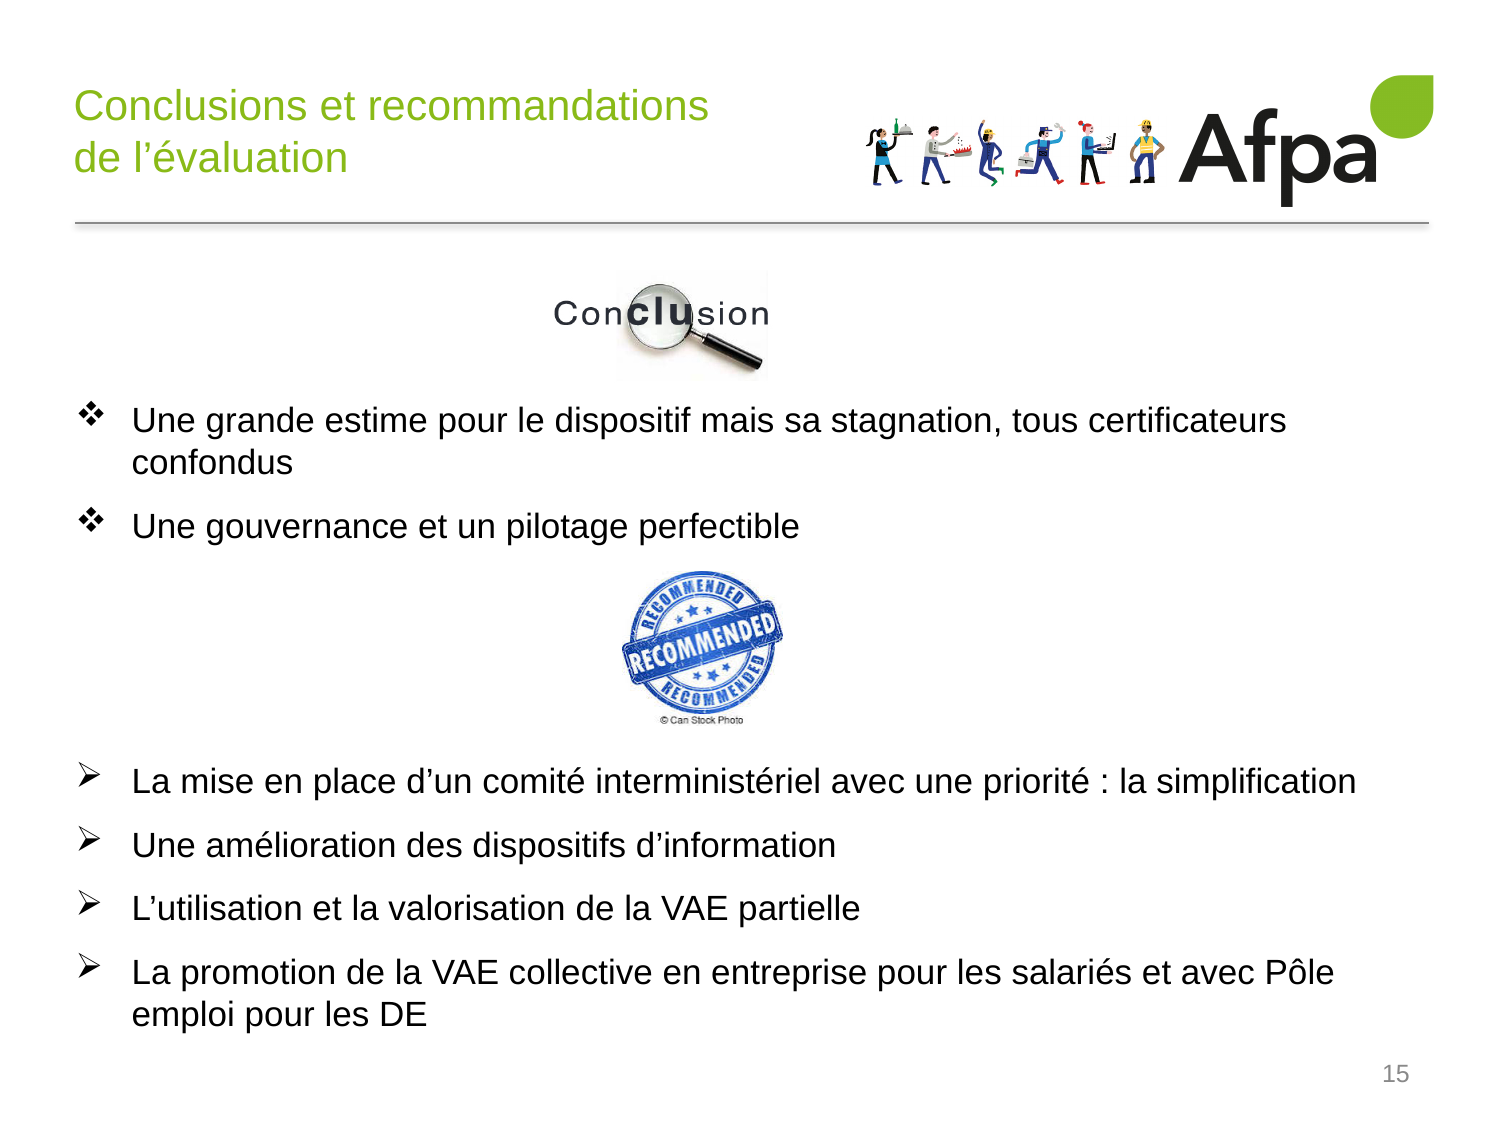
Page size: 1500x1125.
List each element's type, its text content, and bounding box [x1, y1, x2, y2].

list Une grande estime pour le dispositif mais sa stagnation, tous certificateurs confondus Une gouvernance et un pilotage perfectible La mise en place d’un comité interministériel avec une priorité : la simplification Une amélioration des dispositifs d’information L’utilisation et la valorisation de la VAE partielle La promotion de la VAE collective en entreprise pour les salariés et avec Pôle emploi pour les DE [60, 262, 1425, 1043]
picture [542, 243, 783, 388]
picture [865, 67, 1450, 220]
slide_number 15 [1074, 1042, 1425, 1103]
title Conclusions et recommandations de l’évaluation [58, 68, 785, 189]
picture [622, 570, 783, 727]
